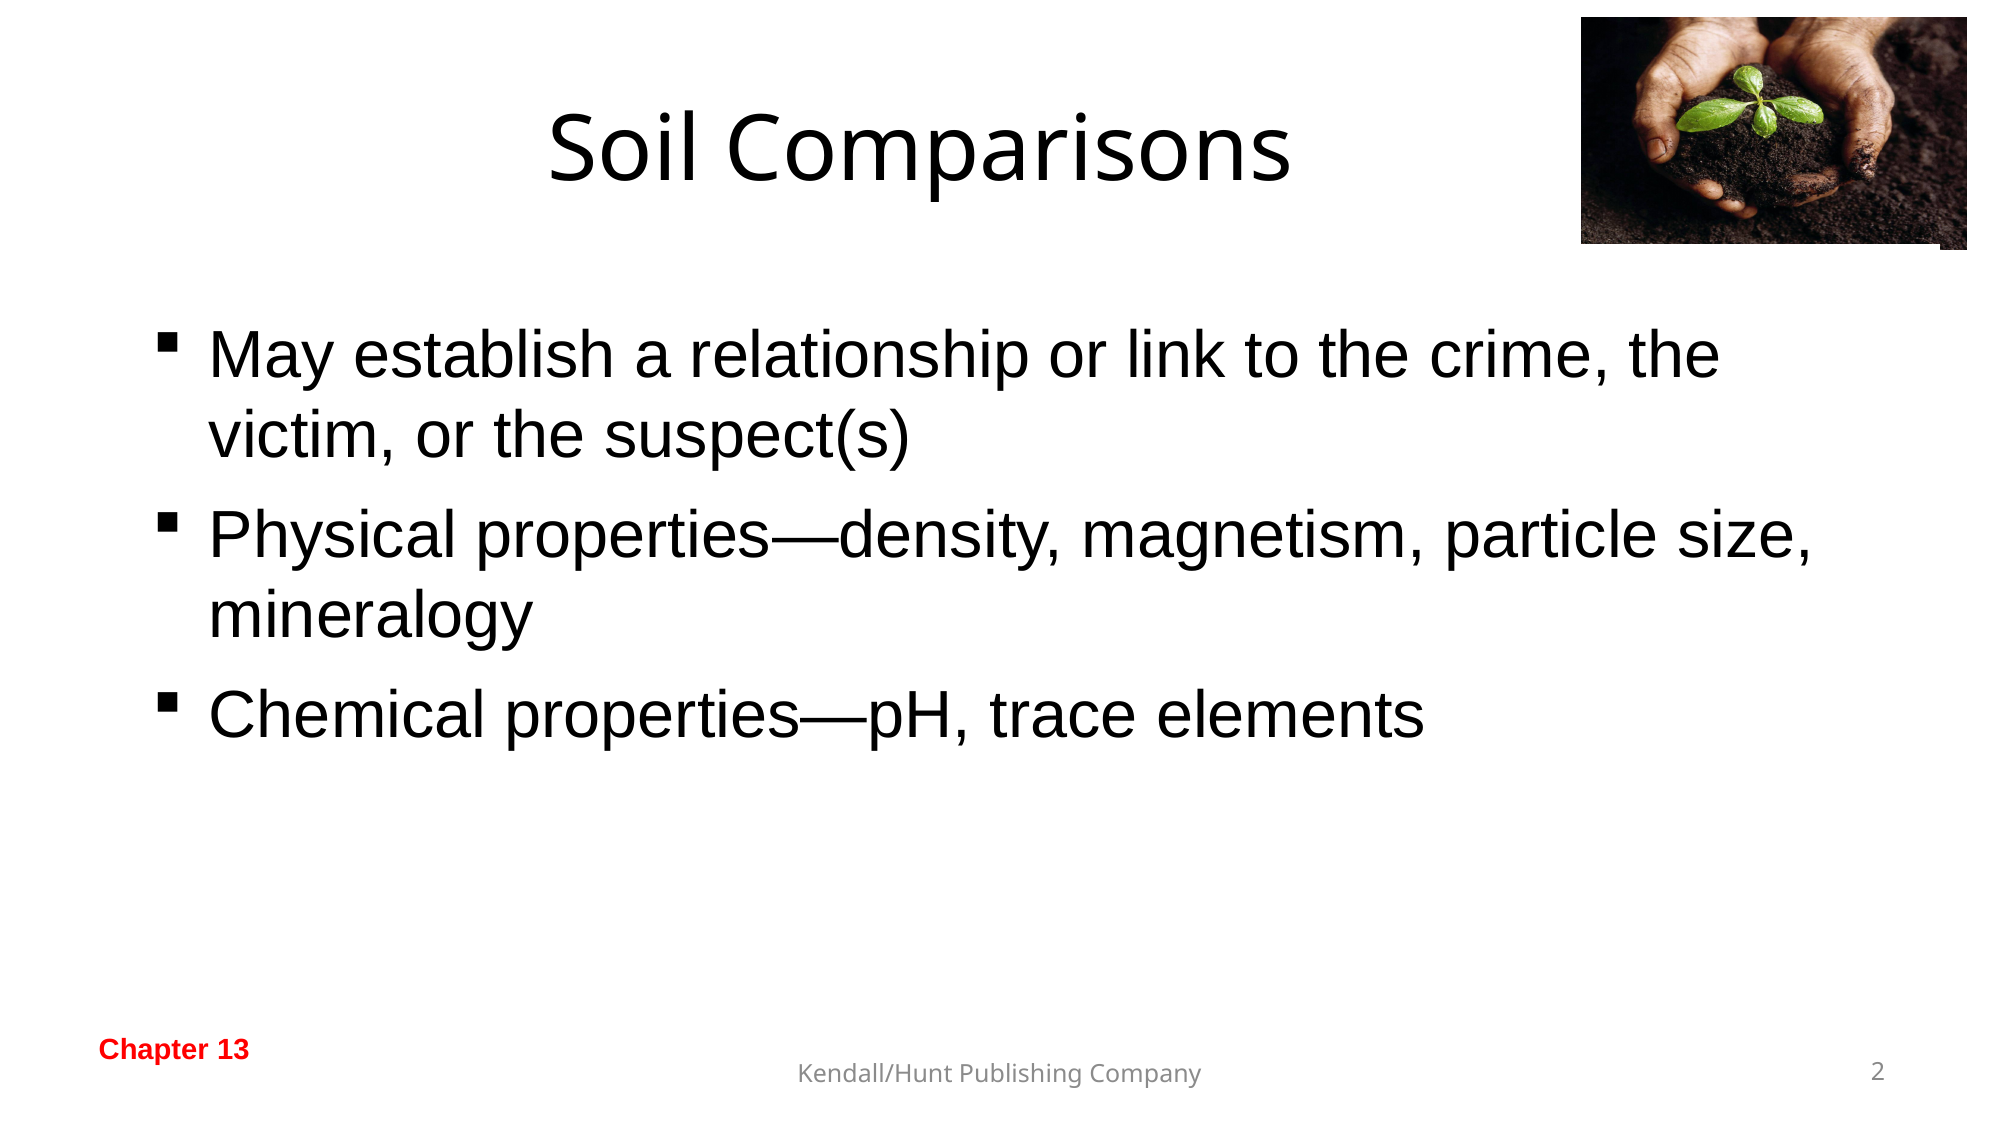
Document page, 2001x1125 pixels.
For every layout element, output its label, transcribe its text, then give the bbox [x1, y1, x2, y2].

picture [1581, 17, 1967, 250]
list May establish a relationship or link to the crime, the victim, or the suspect(s) Physical properties—density, magnetism, particle size, mineralogy Chemical properties—pH, trace elements [137, 303, 1850, 1046]
title Soil Comparisons [245, 50, 1596, 238]
footer Kendall/Hunt Publishing Company [683, 1042, 1317, 1103]
slide_number 1 [1433, 1042, 1900, 1103]
